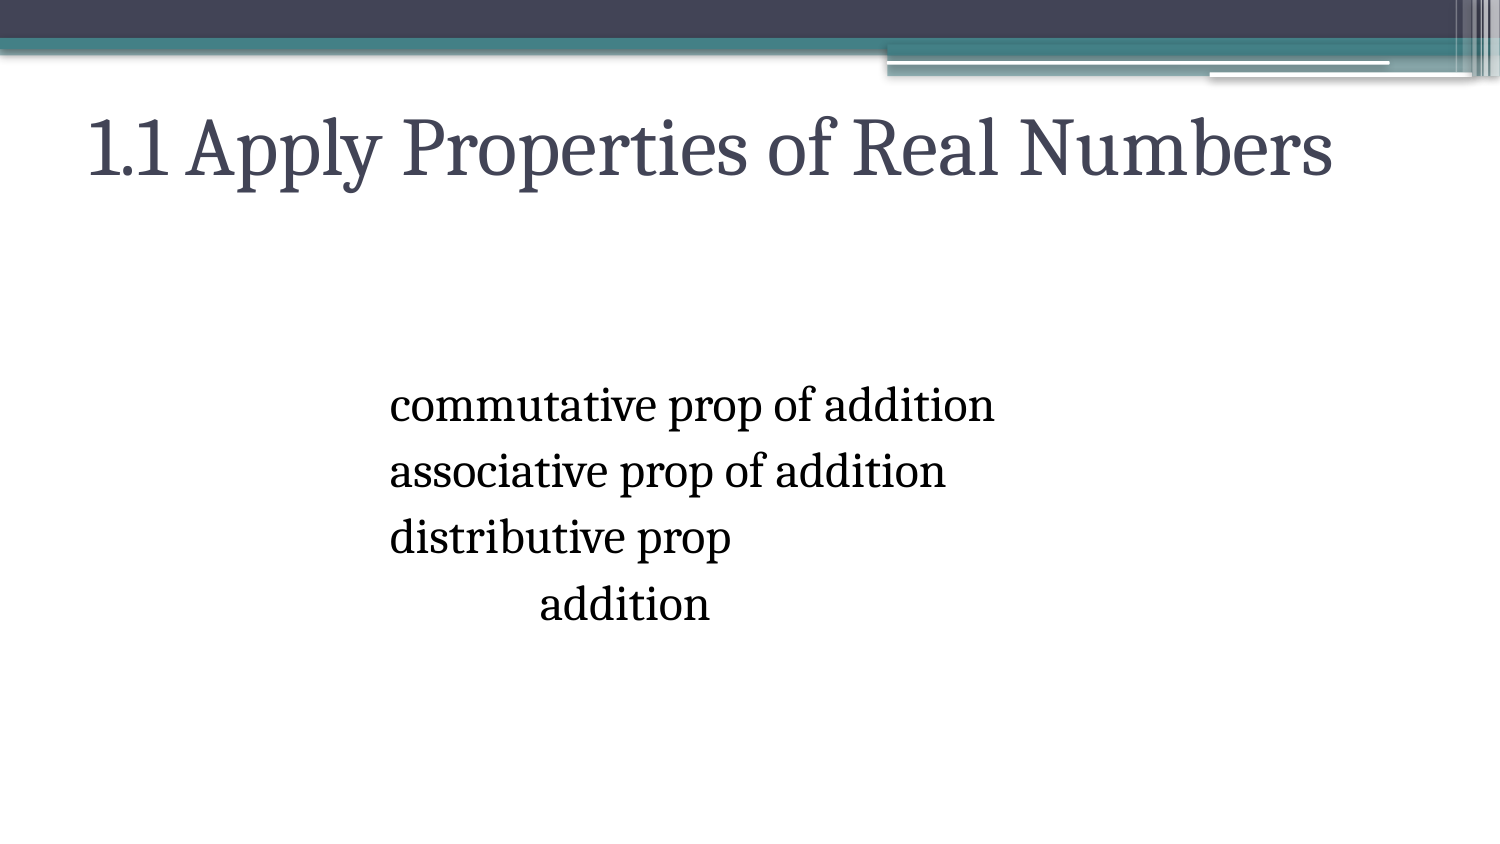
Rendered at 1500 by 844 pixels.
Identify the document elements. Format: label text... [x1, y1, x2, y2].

title 1.1 Apply Properties of Real Numbers [75, 76, 1425, 209]
